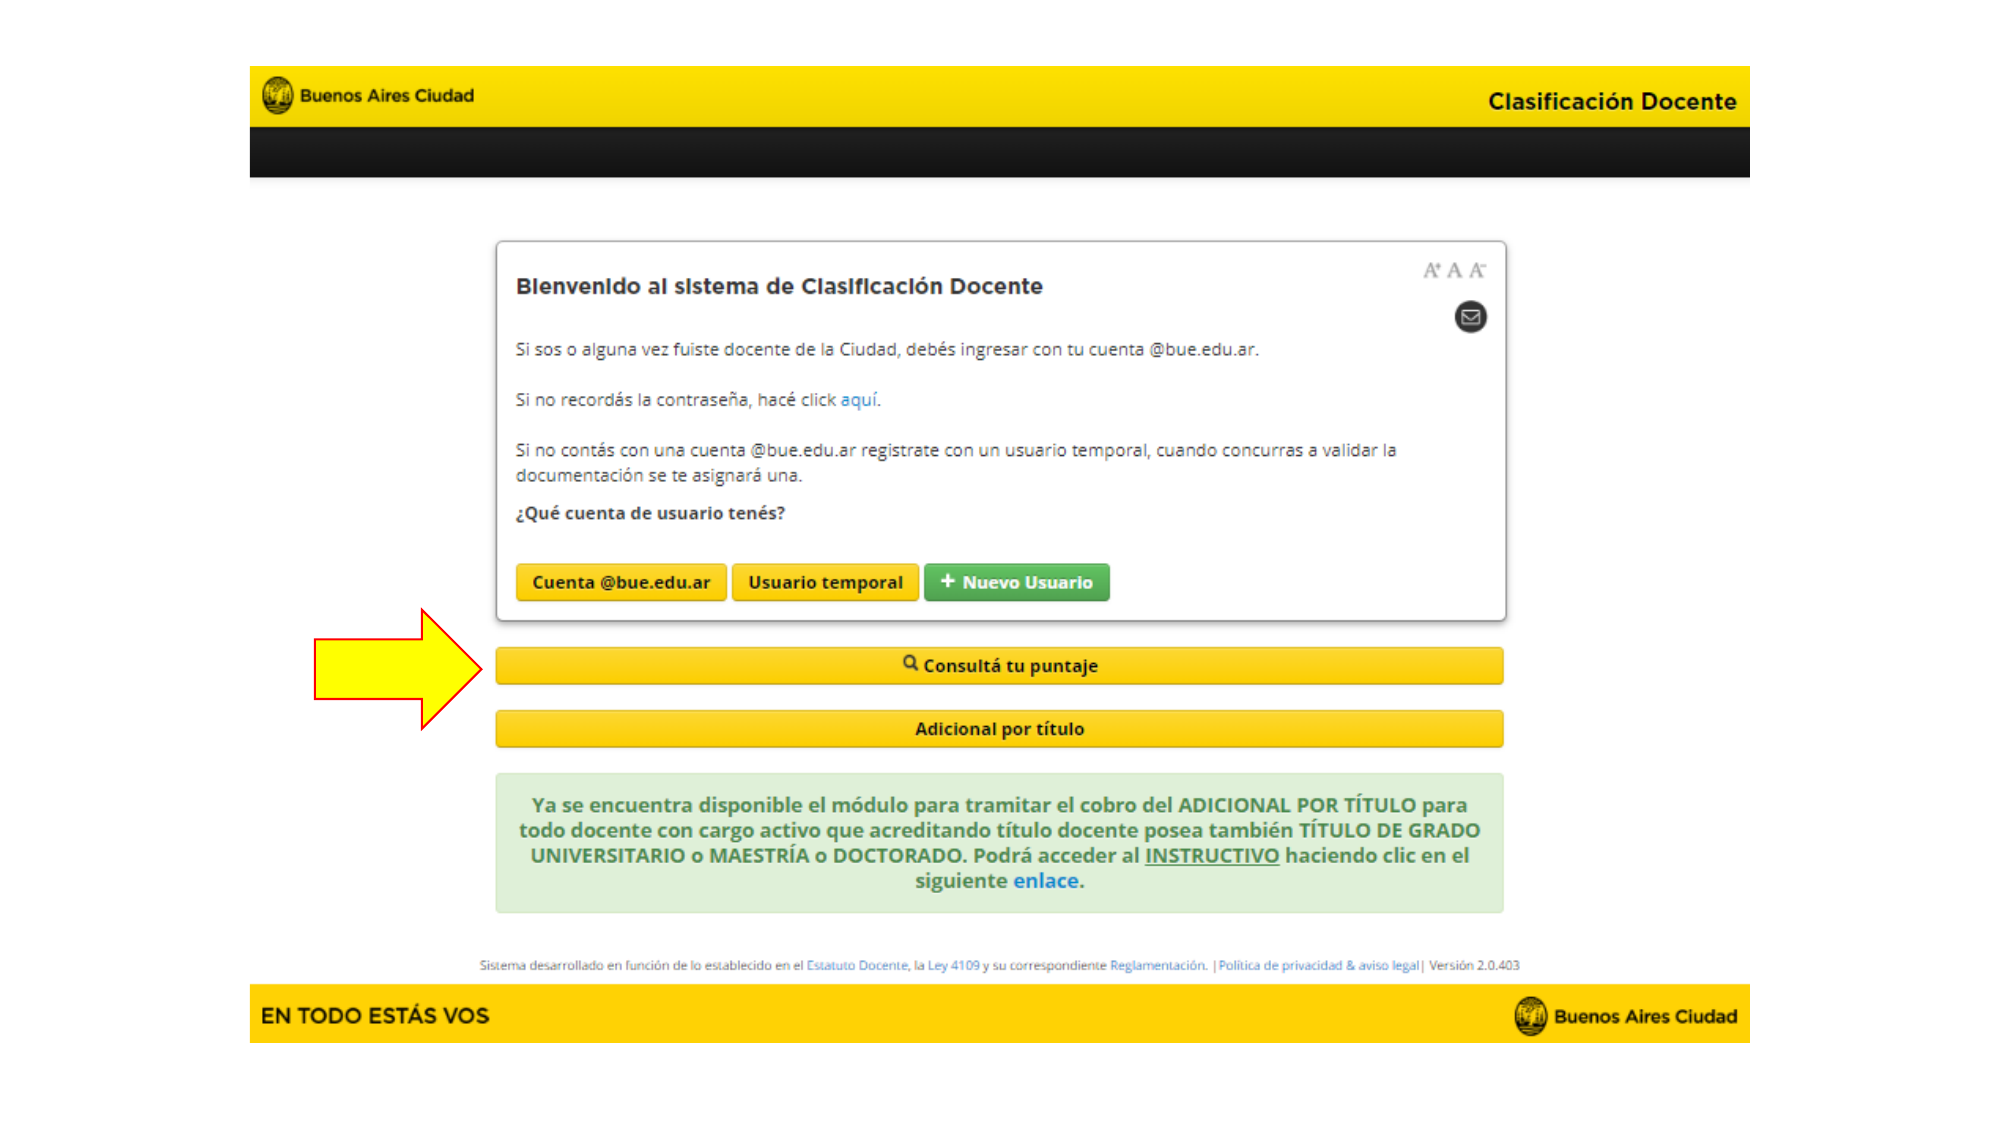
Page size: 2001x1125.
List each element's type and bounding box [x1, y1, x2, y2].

picture [249, 66, 1750, 1043]
